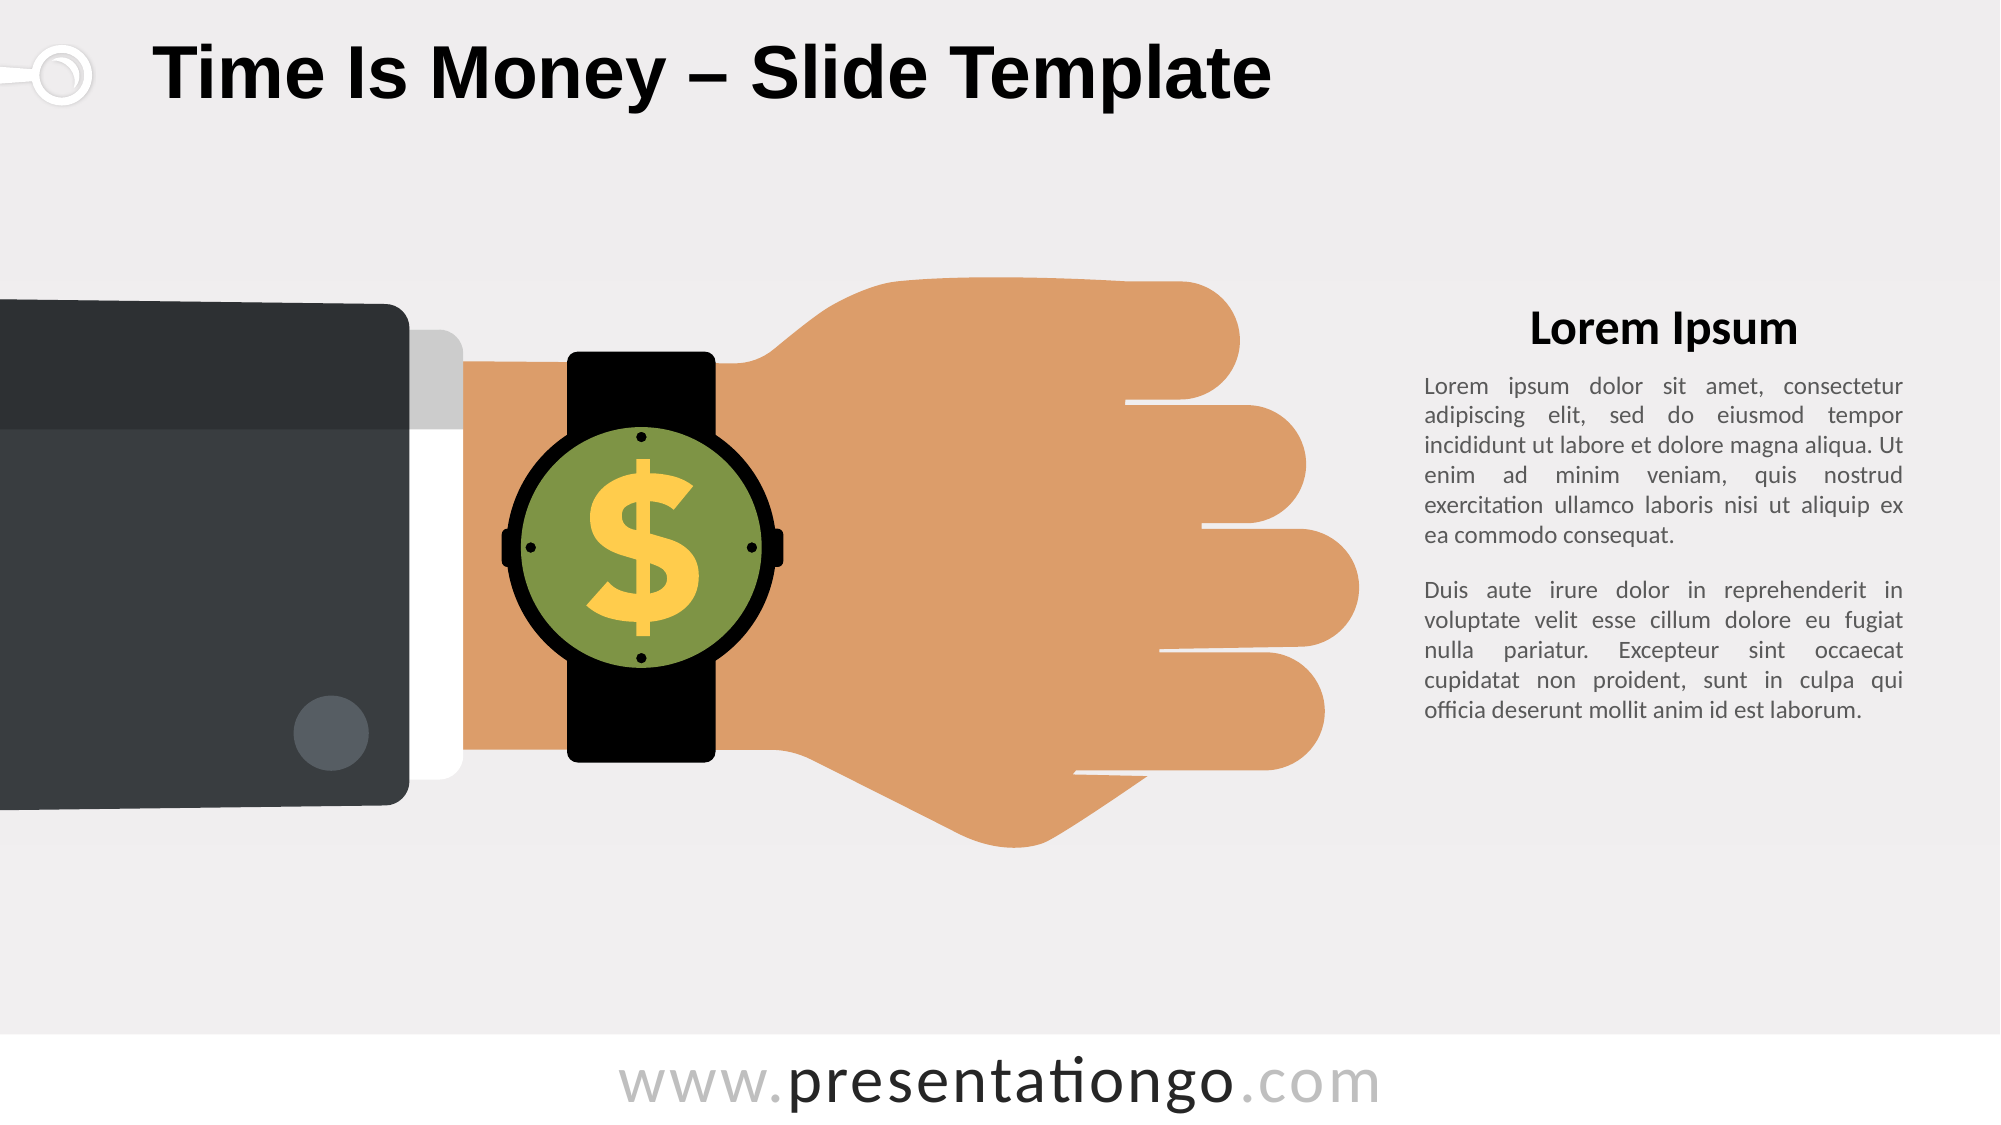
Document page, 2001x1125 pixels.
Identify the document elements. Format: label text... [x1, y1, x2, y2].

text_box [1424, 286, 1905, 736]
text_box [0, 277, 1360, 848]
title Time Is Money – Slide Template [137, 26, 2000, 148]
